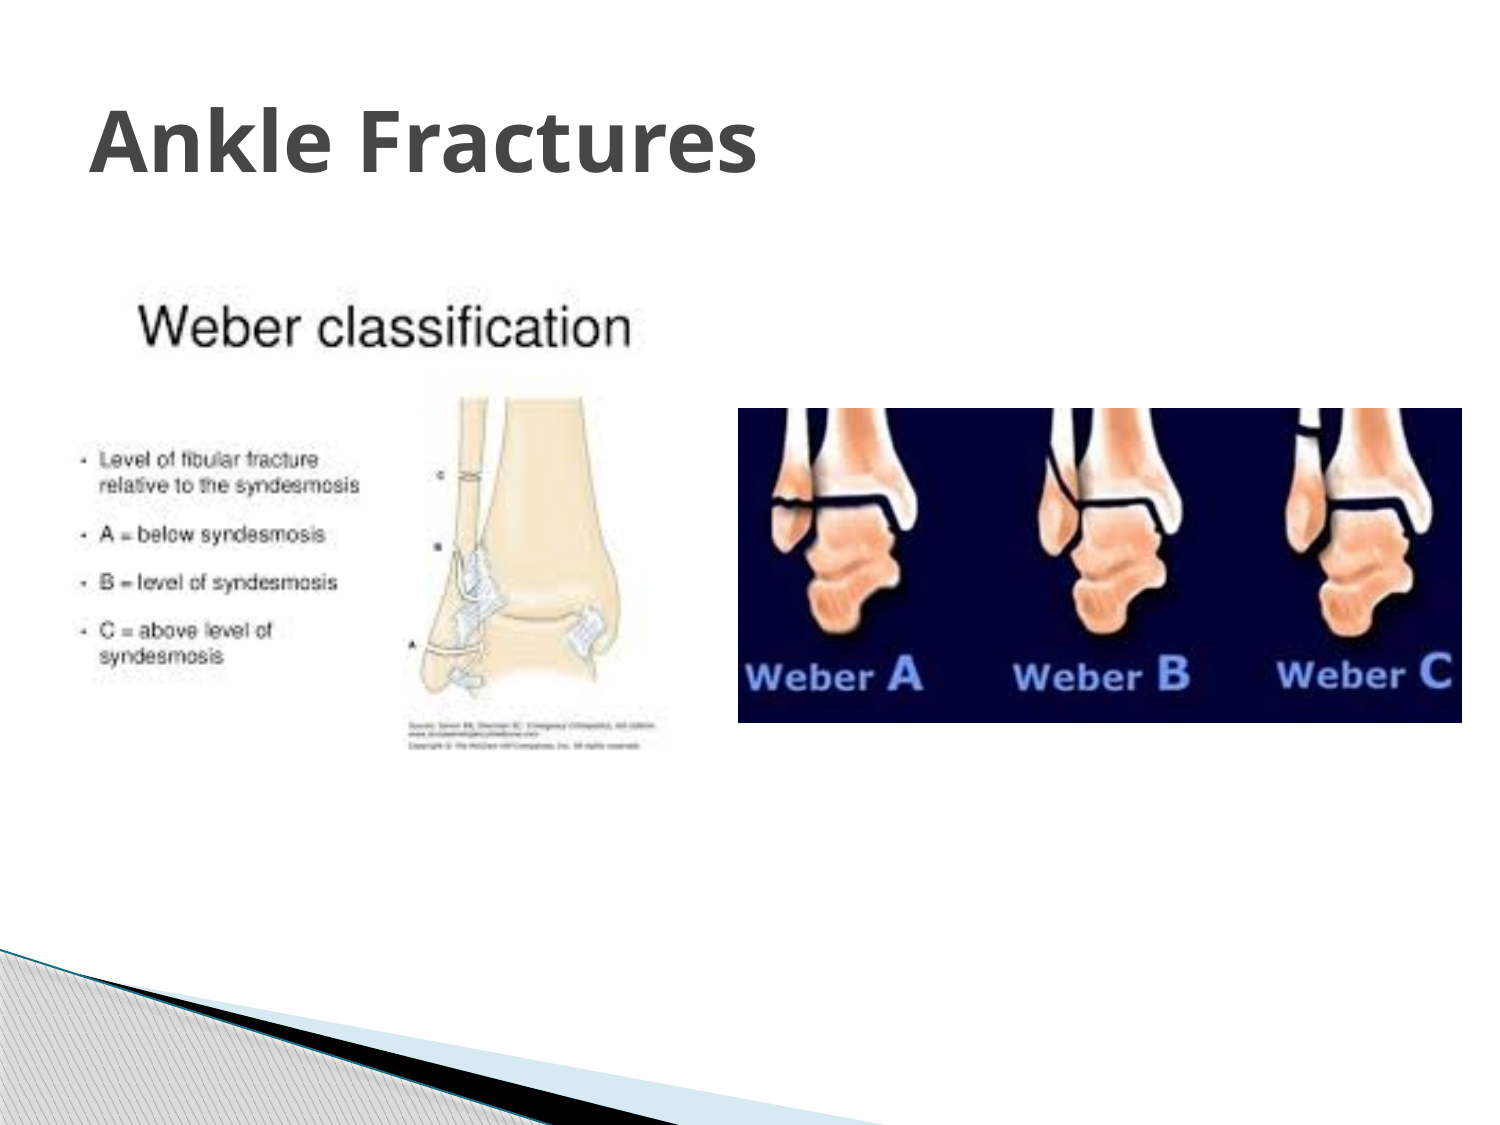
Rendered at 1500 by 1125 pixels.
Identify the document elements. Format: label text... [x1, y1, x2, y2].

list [29, 243, 743, 778]
title Ankle Fractures [75, 45, 1425, 233]
picture [737, 408, 1462, 724]
